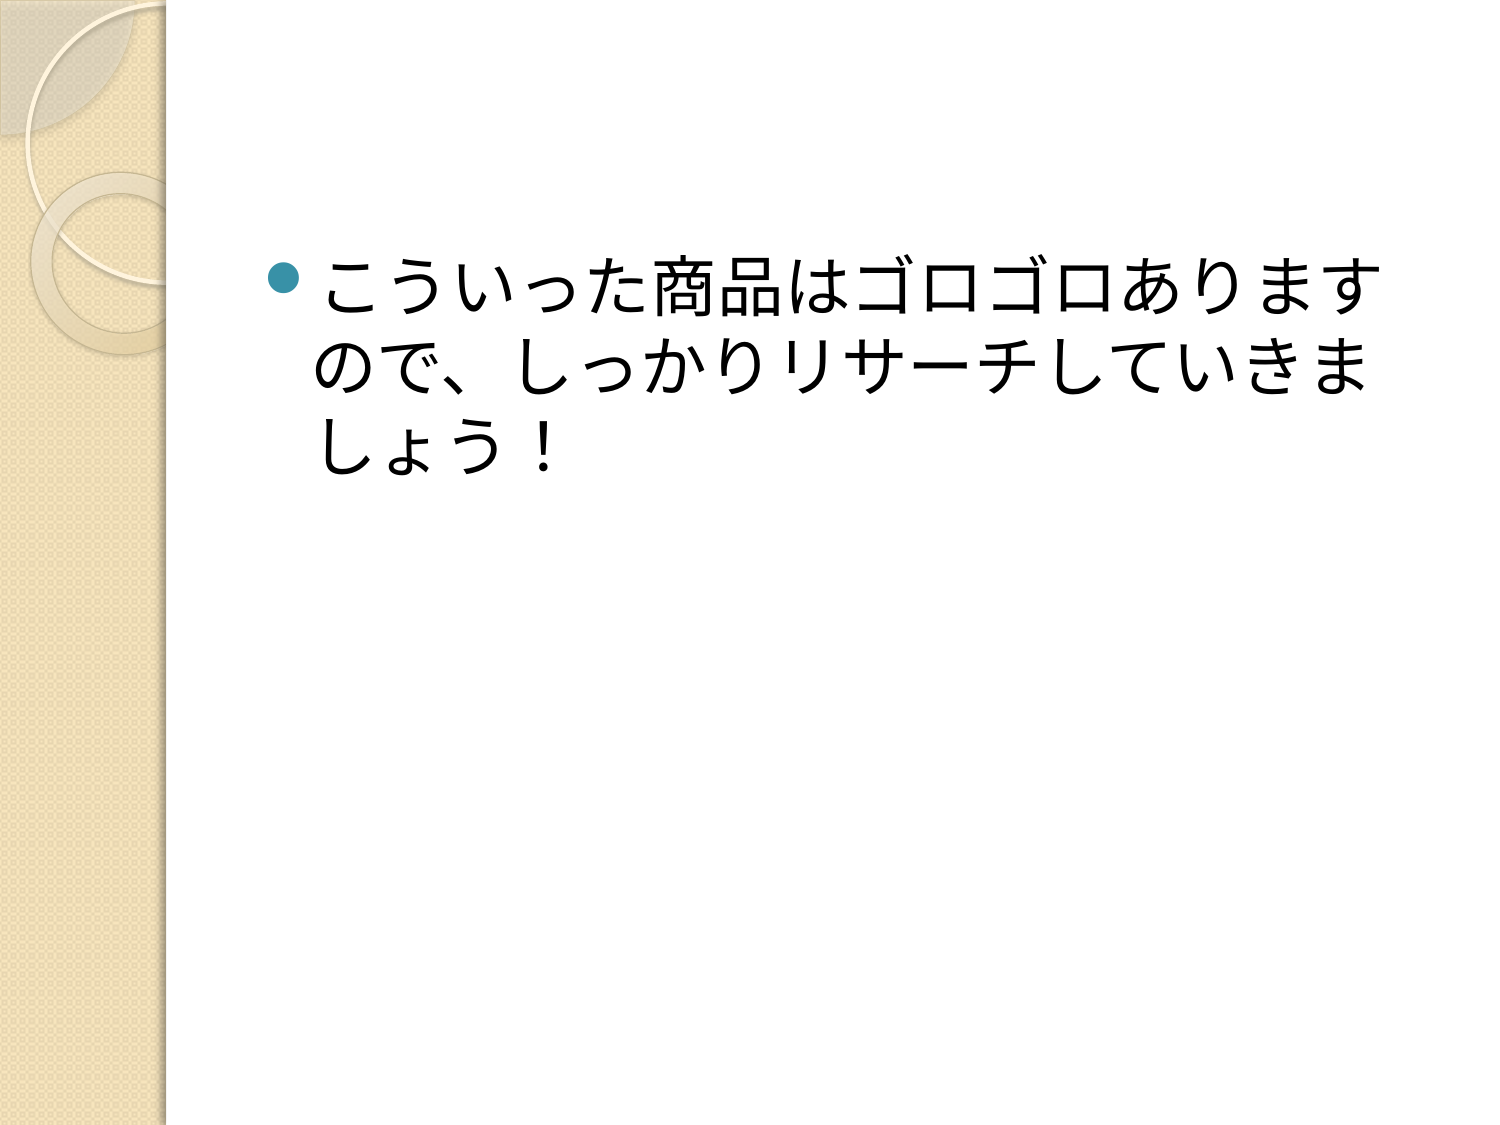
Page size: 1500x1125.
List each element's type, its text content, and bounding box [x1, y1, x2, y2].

list こういった商品はゴロゴロありますので、しっかりリサーチしていきましょう！ [235, 237, 1466, 1025]
